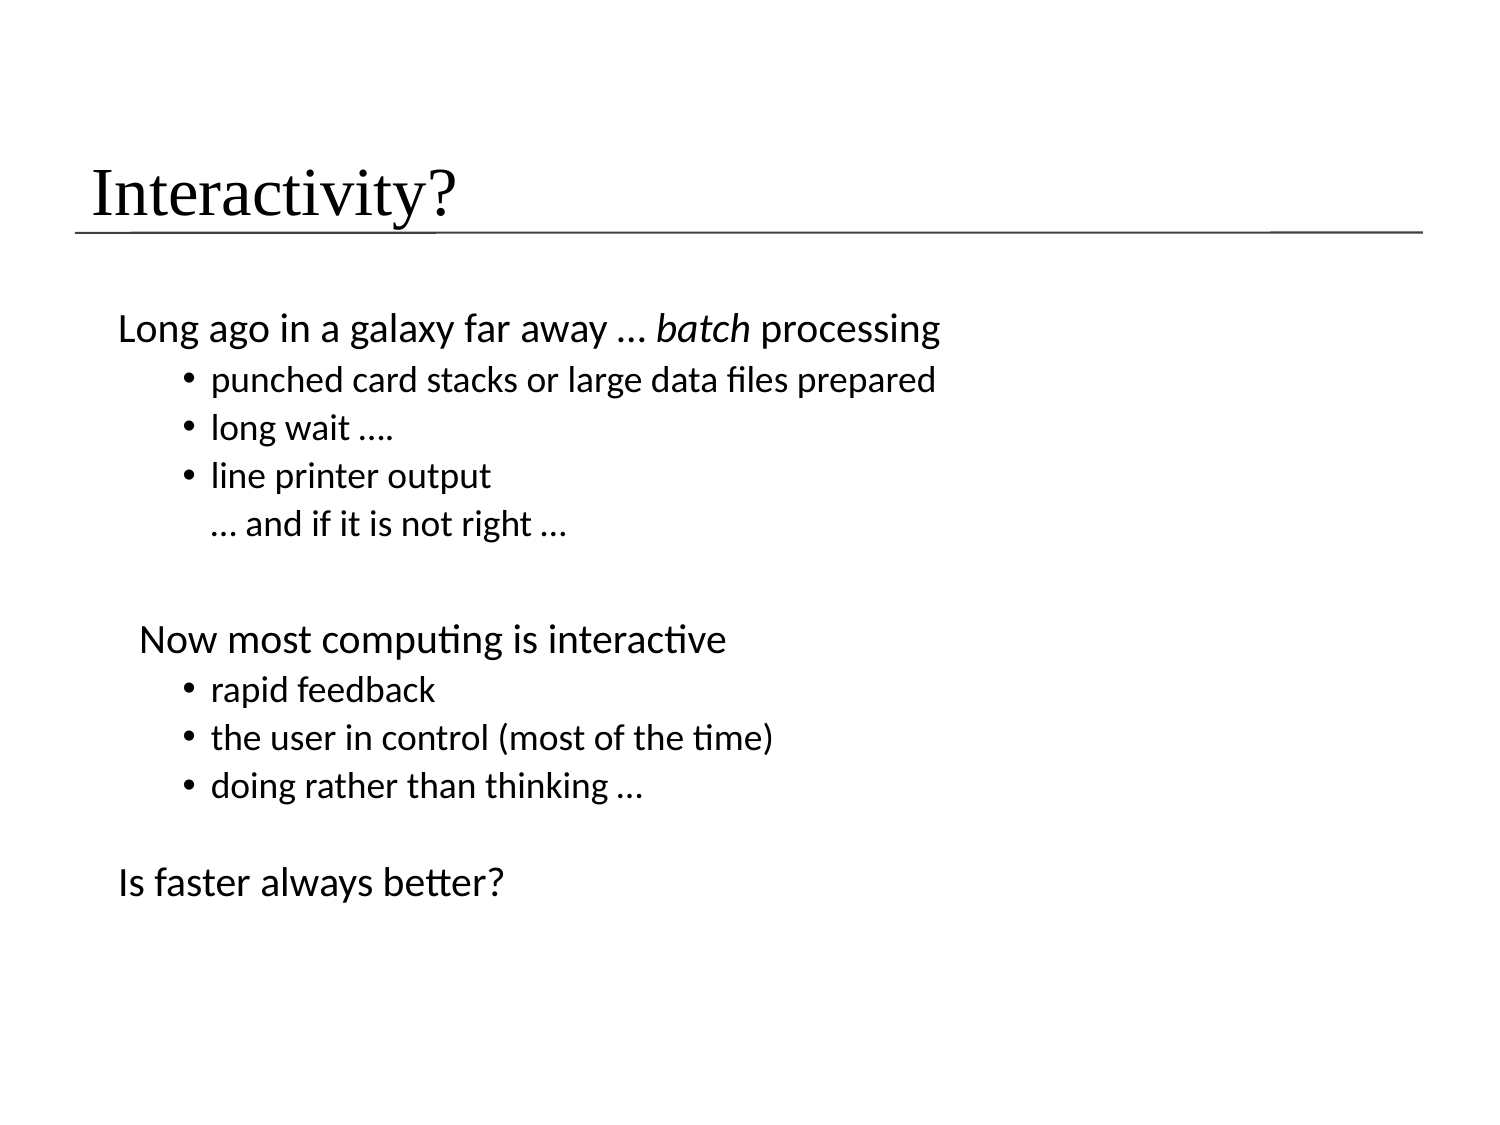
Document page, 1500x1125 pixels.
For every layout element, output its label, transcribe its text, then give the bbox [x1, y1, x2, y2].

title Interactivity? [76, 99, 1202, 288]
list Long ago in a galaxy far away … batch processing punched card stacks or large data files prepared long wait …. line printer output … and if it is not right … Now most computing is interactive rapid feedback the user in control (most of the time) doing rather than thinking … Is faster always better? [103, 299, 1397, 1014]
